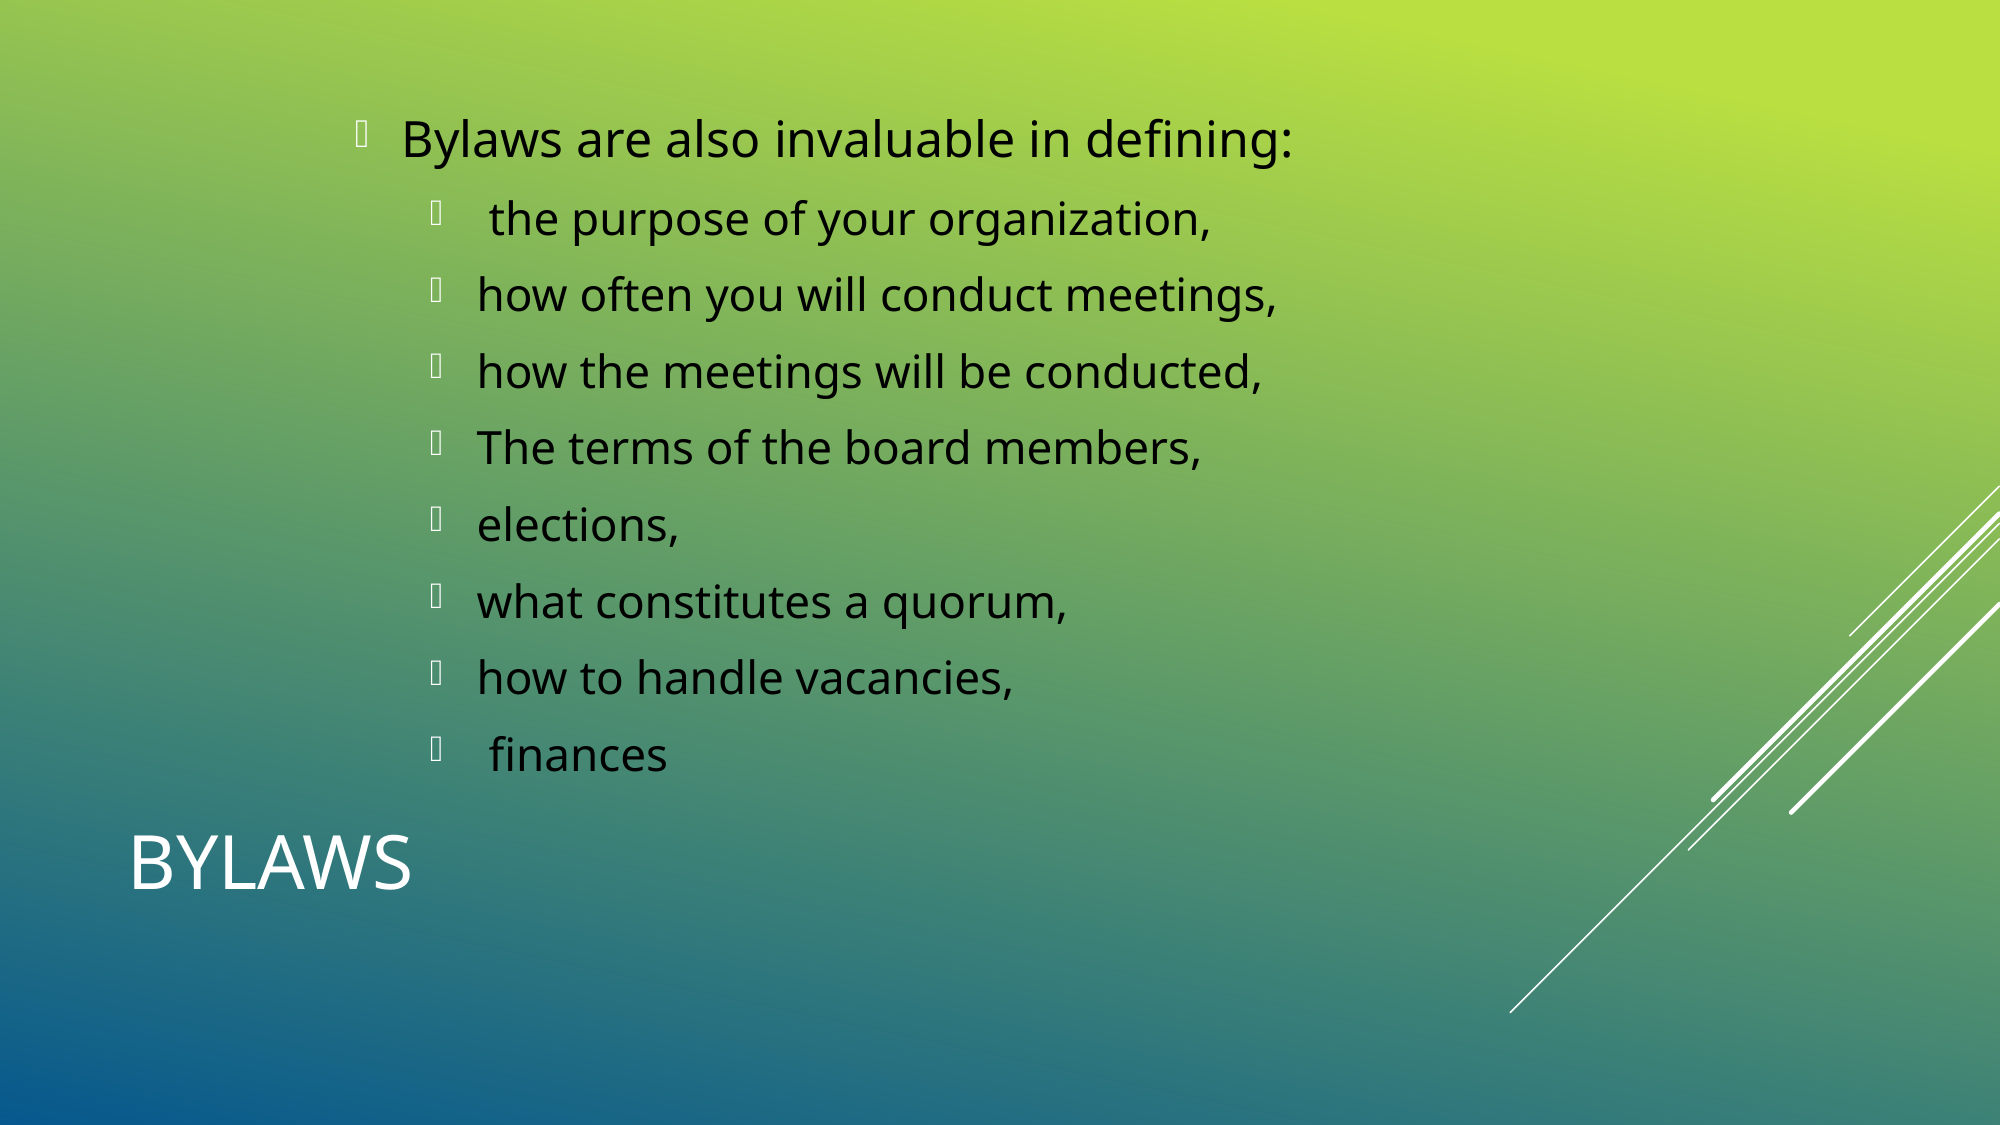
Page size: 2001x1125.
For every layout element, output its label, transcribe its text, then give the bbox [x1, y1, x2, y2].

list Bylaws are also invaluable in defining: the purpose of your organization, how often you will conduct meetings, how the meetings will be conducted, The terms of the board members, elections, what constitutes a quorum, how to handle vacancies, finances [339, 77, 1644, 811]
title Bylaws [112, 736, 1513, 984]
